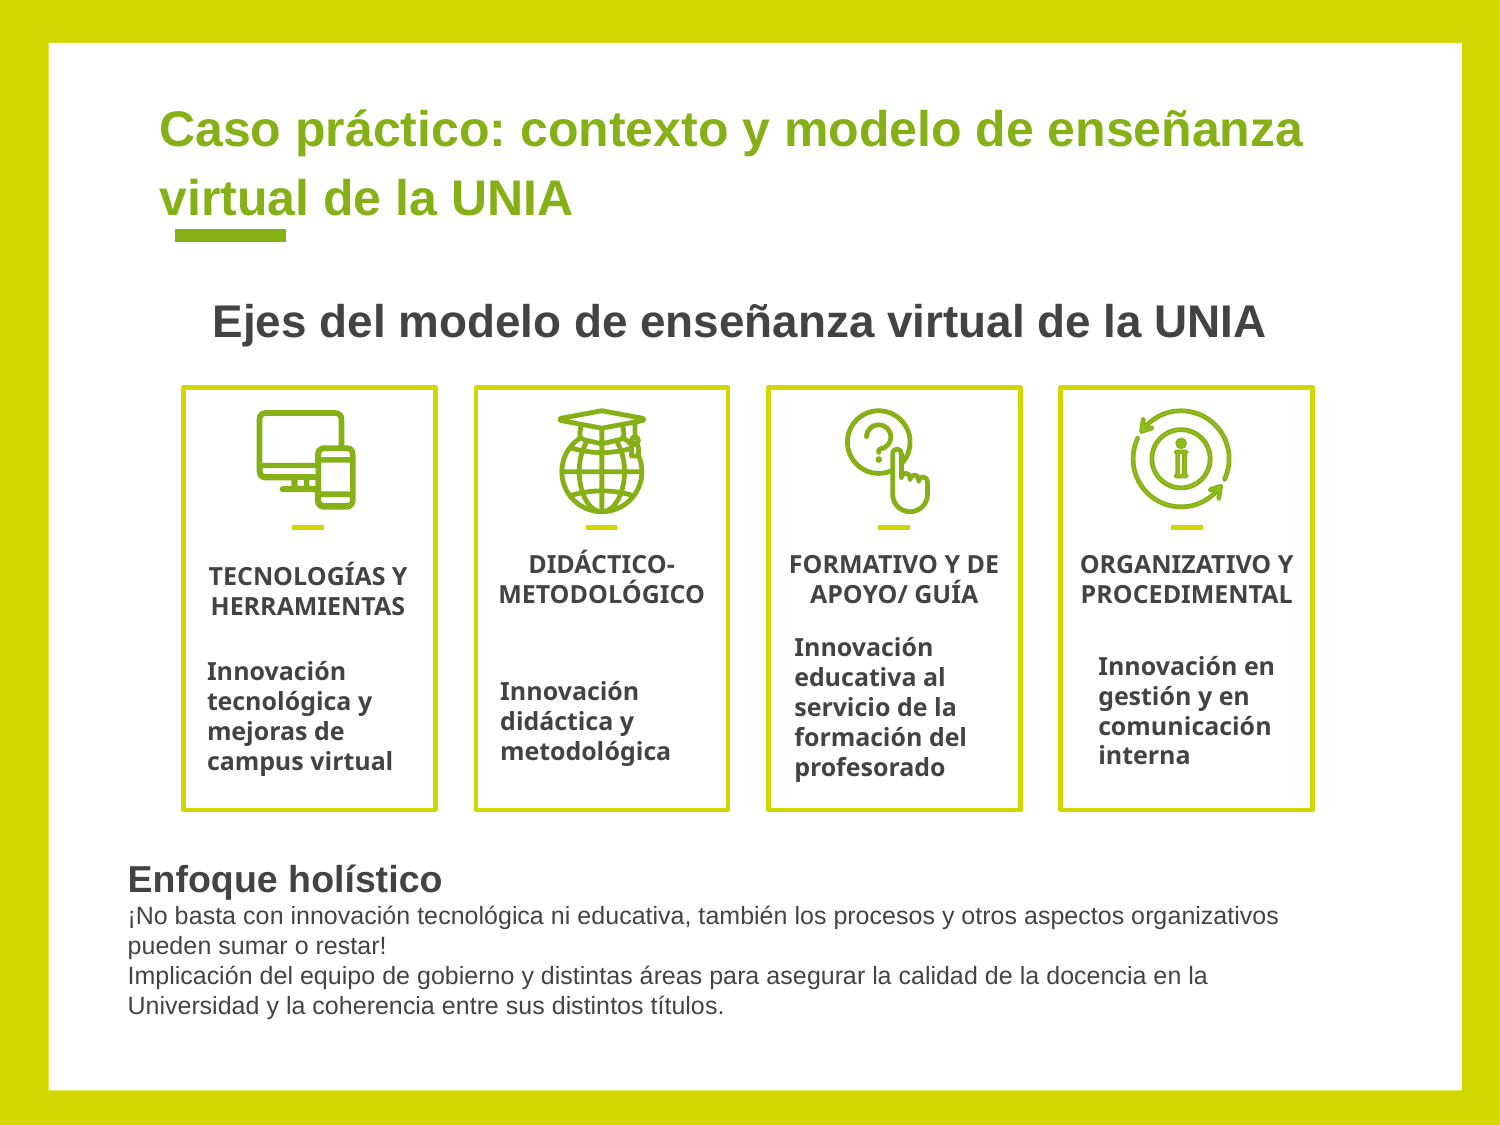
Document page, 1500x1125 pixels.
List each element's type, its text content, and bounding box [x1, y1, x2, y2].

text_box [1060, 387, 1313, 533]
text_box [1060, 587, 1313, 810]
title Enfoque holístico ¡No basta con innovación tecnológica ni educativa, también los procesos y otros aspectos organizativos pueden sumar o restar! Implicación del equipo de gobierno y distintas áreas para asegurar la calidad de la docencia en la Universidad y la coherencia entre sus distintos títulos. [112, 834, 1363, 1035]
text_box TECNOLOGÍAS Y HERRAMIENTAS [184, 545, 432, 599]
text_box Innovación tecnológica y mejoras de campus virtual [192, 640, 440, 730]
text_box [768, 387, 1021, 810]
text_box Ejes del modelo de enseñanza virtual de la UNIA [189, 276, 1291, 342]
text_box ORGANIZATIVO Y PROCEDIMENTAL [1060, 533, 1313, 587]
text_box FORMATIVO Y DE APOYO/ GUÍA [770, 533, 1018, 587]
text_box [475, 587, 728, 810]
text_box Innovación en gestión y en comunicación interna [1083, 635, 1300, 689]
text_box [48, 42, 1462, 1091]
text_box [558, 409, 646, 514]
title Caso práctico: contexto y modelo de enseñanza virtual de la UNIA [144, 0, 1375, 241]
text_box Innovación educativa al servicio de la formación del profesorado [779, 616, 995, 707]
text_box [845, 408, 930, 514]
text_box [475, 387, 728, 533]
text_box DIDÁCTICO- METODOLÓGICO [475, 533, 728, 587]
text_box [1131, 408, 1231, 509]
text_box [183, 387, 436, 810]
text_box Innovación didáctica y metodológica [485, 660, 701, 741]
text_box [256, 410, 356, 510]
